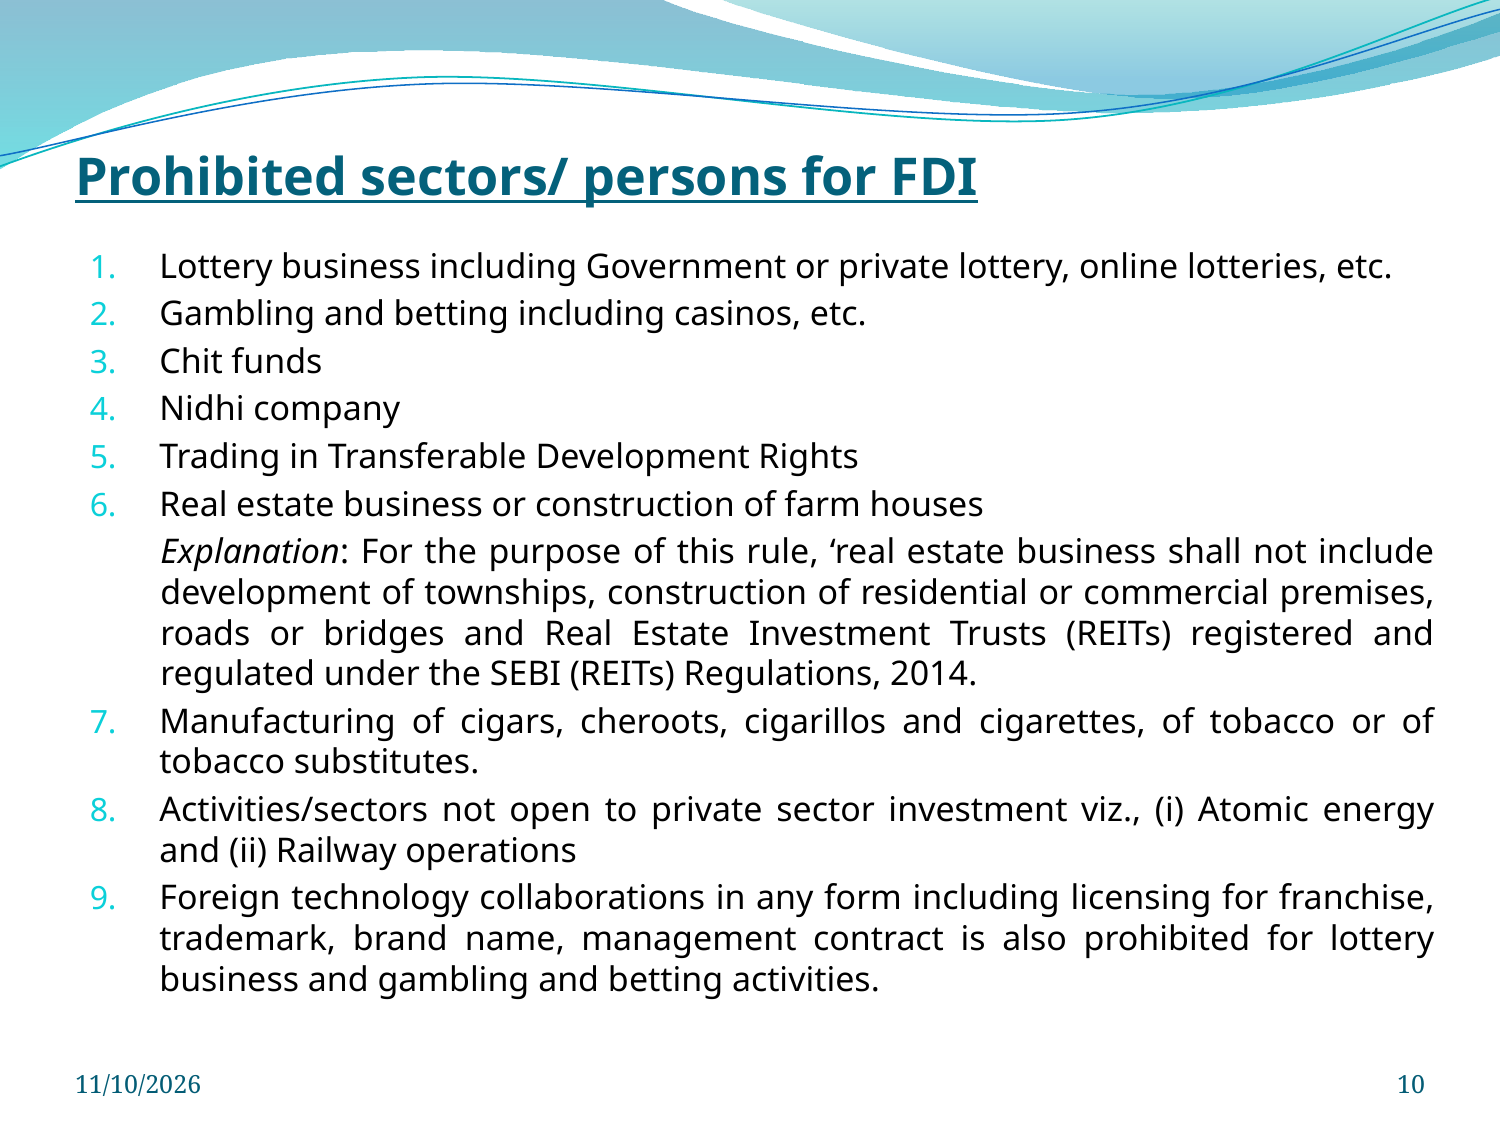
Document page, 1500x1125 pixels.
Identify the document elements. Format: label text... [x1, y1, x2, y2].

list Lottery business including Government or private lottery, online lotteries, etc. Gambling and betting including casinos, etc. Chit funds Nidhi company Trading in Transferable Development Rights Real estate business or construction of farm houses Explanation: For the purpose of this rule, ‘real estate business shall not include development of townships, construction of residential or commercial premises, roads or bridges and Real Estate Investment Trusts (REITs) registered and regulated under the SEBI (REITs) Regulations, 2014. Manufacturing of cigars, cheroots, cigarillos and cigarettes, of tobacco or of tobacco substitutes. Activities/sectors not open to private sector investment viz., (i) Atomic energy and (ii) Railway operations Foreign technology collaborations in any form including licensing for franchise, trademark, brand name, management contract is also prohibited for lottery business and gambling and betting activities. [75, 236, 1450, 1012]
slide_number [75, 1042, 425, 1103]
slide_number 10 [1299, 1042, 1425, 1103]
title Prohibited sectors/ persons for FDI [75, 103, 1425, 207]
